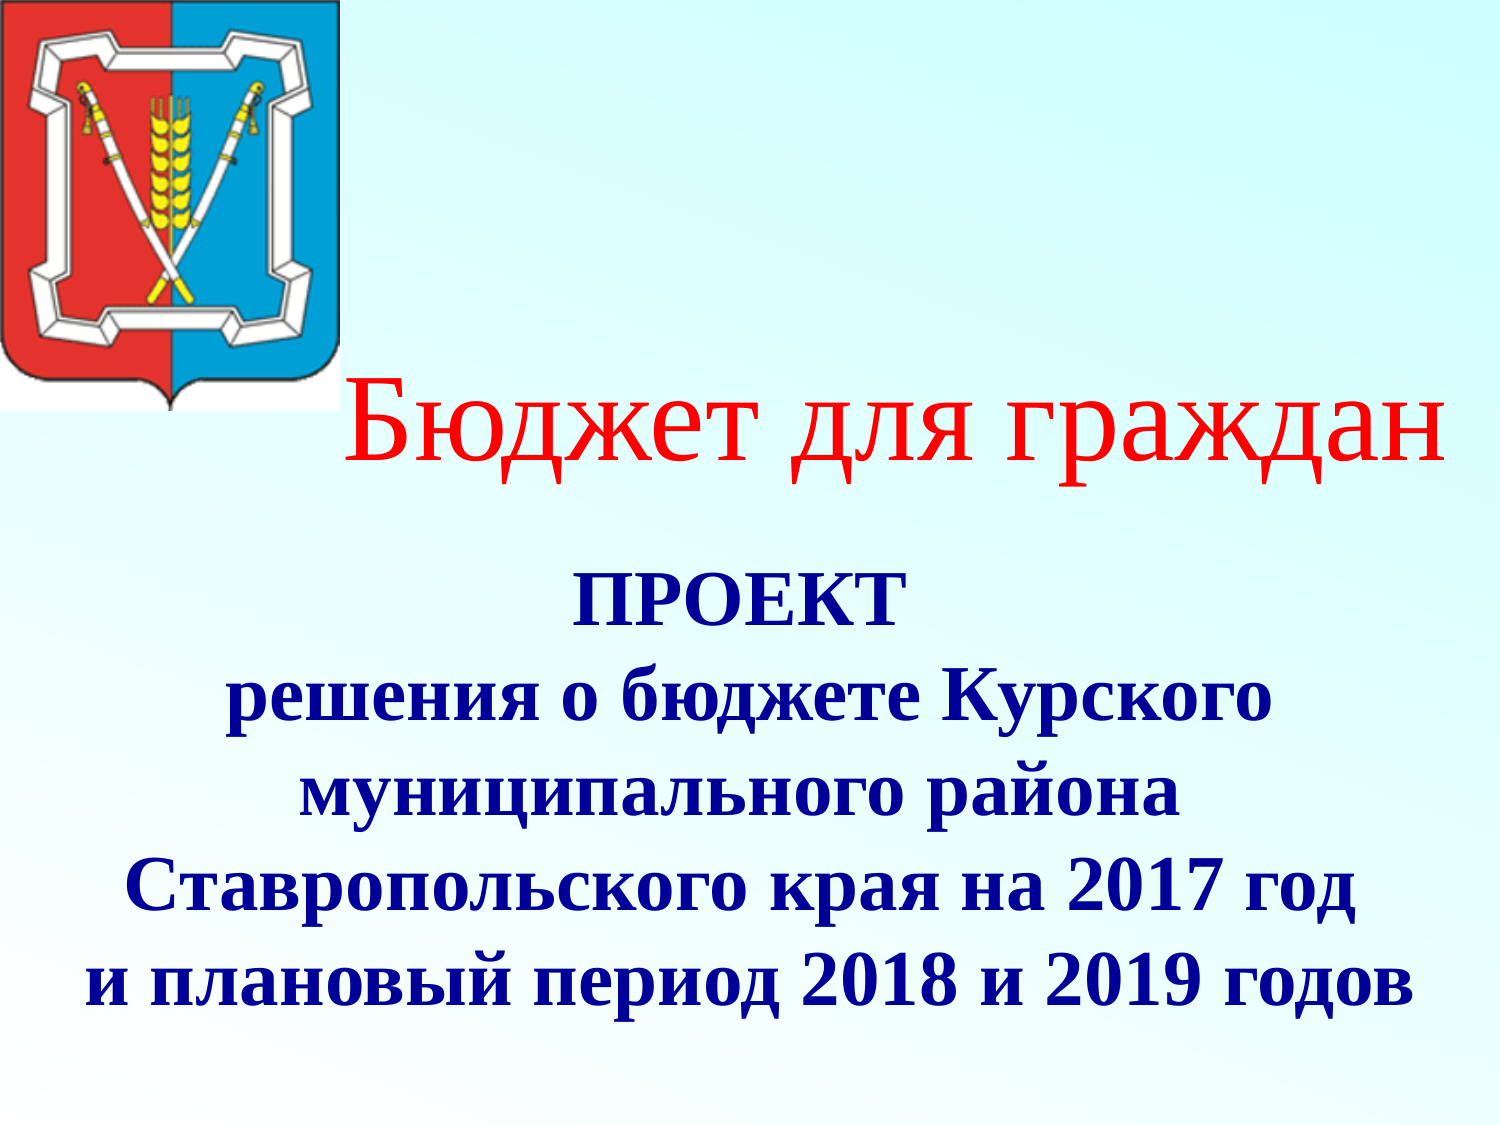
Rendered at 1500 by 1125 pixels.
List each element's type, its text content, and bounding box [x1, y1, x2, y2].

picture [0, 0, 341, 411]
text_box Бюджет для граждан [328, 328, 1500, 493]
text_box ПРОЕКТ решения о бюджете Курского муниципального района Ставропольского края на 2017 год и плановый период 2018 и 2019 годов [0, 539, 1500, 1030]
